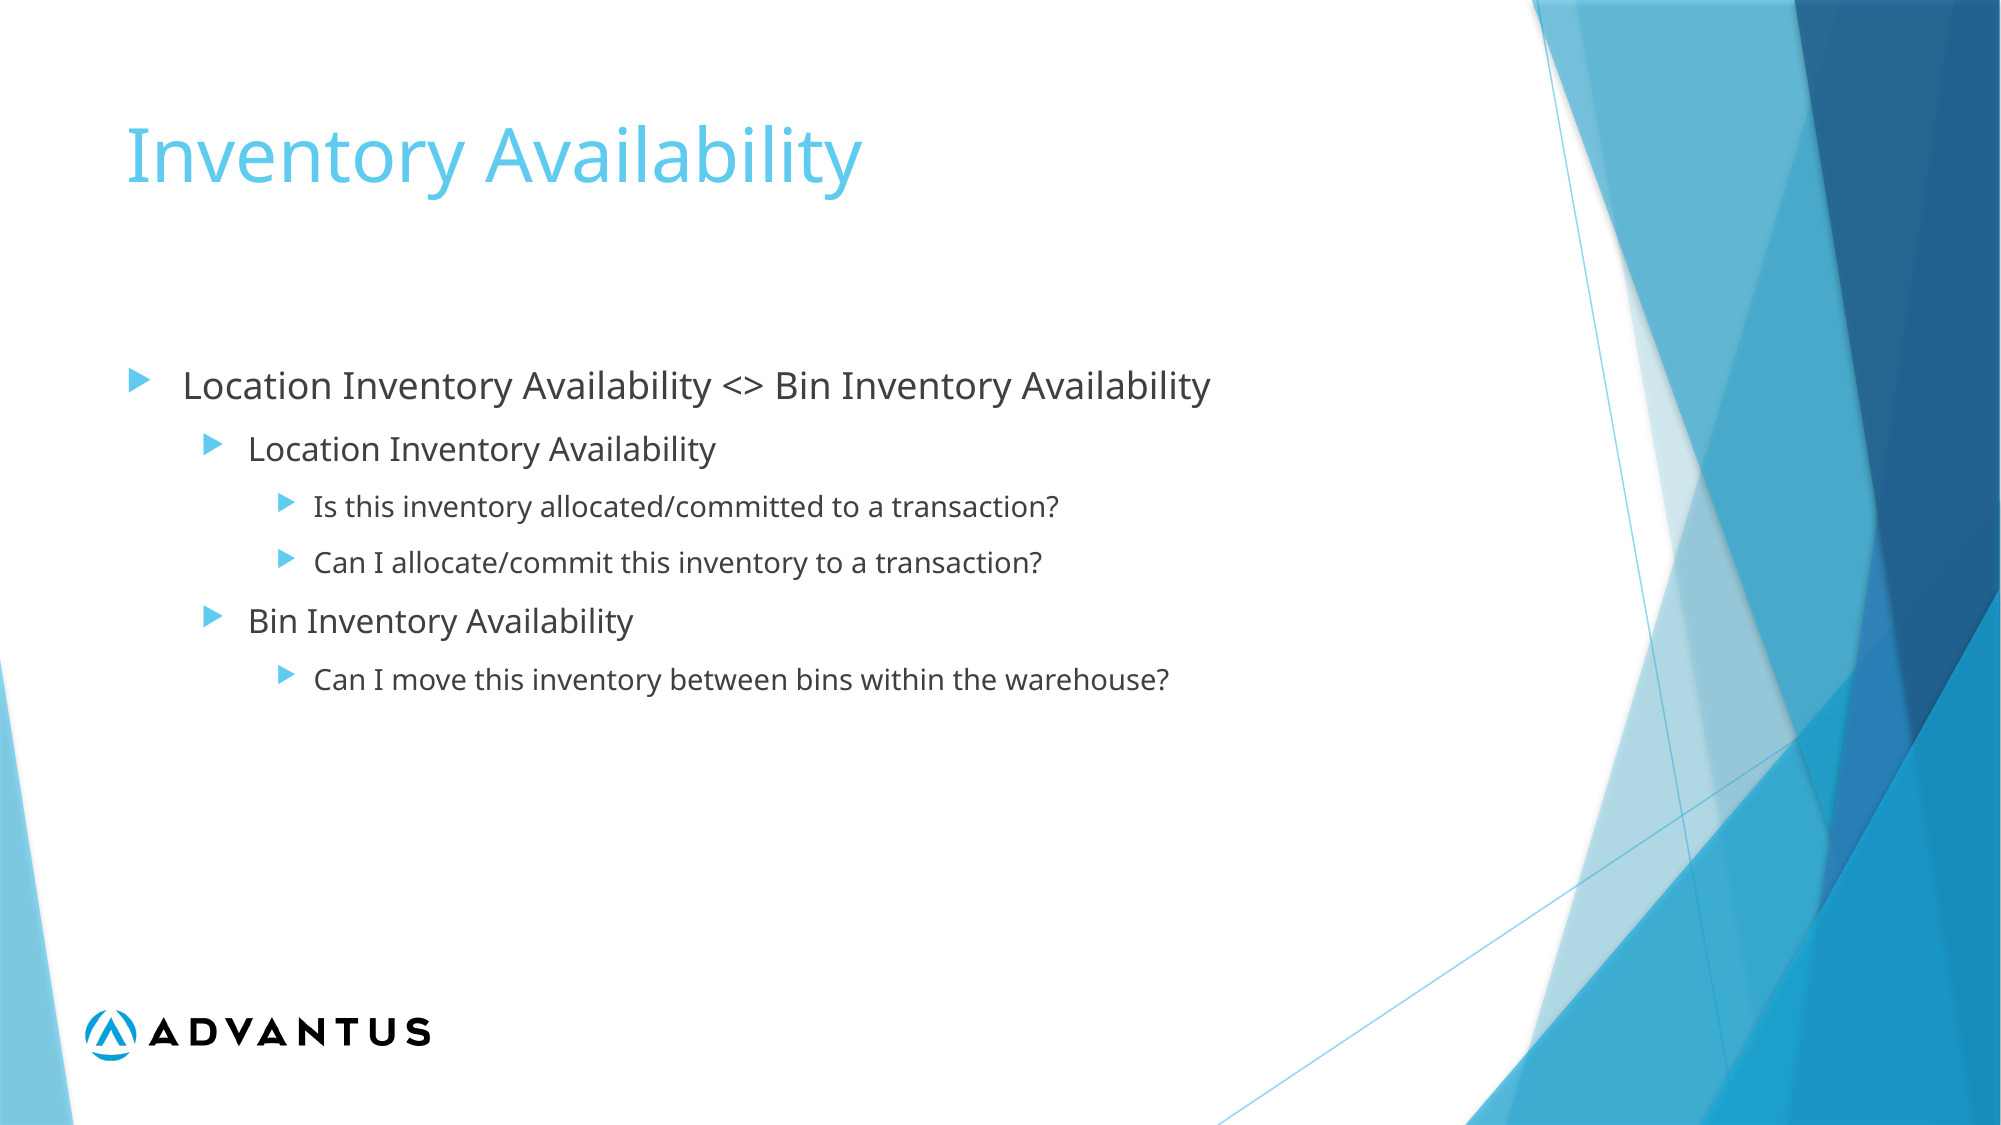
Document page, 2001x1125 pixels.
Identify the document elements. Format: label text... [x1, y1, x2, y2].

list Location Inventory Availability <> Bin Inventory Availability Location Inventory Availability Is this inventory allocated/committed to a transaction? Can I allocate/commit this inventory to a transaction? Bin Inventory Availability Can I move this inventory between bins within the warehouse? [111, 354, 1522, 992]
title Inventory Availability [111, 99, 1522, 317]
picture [84, 1009, 430, 1062]
